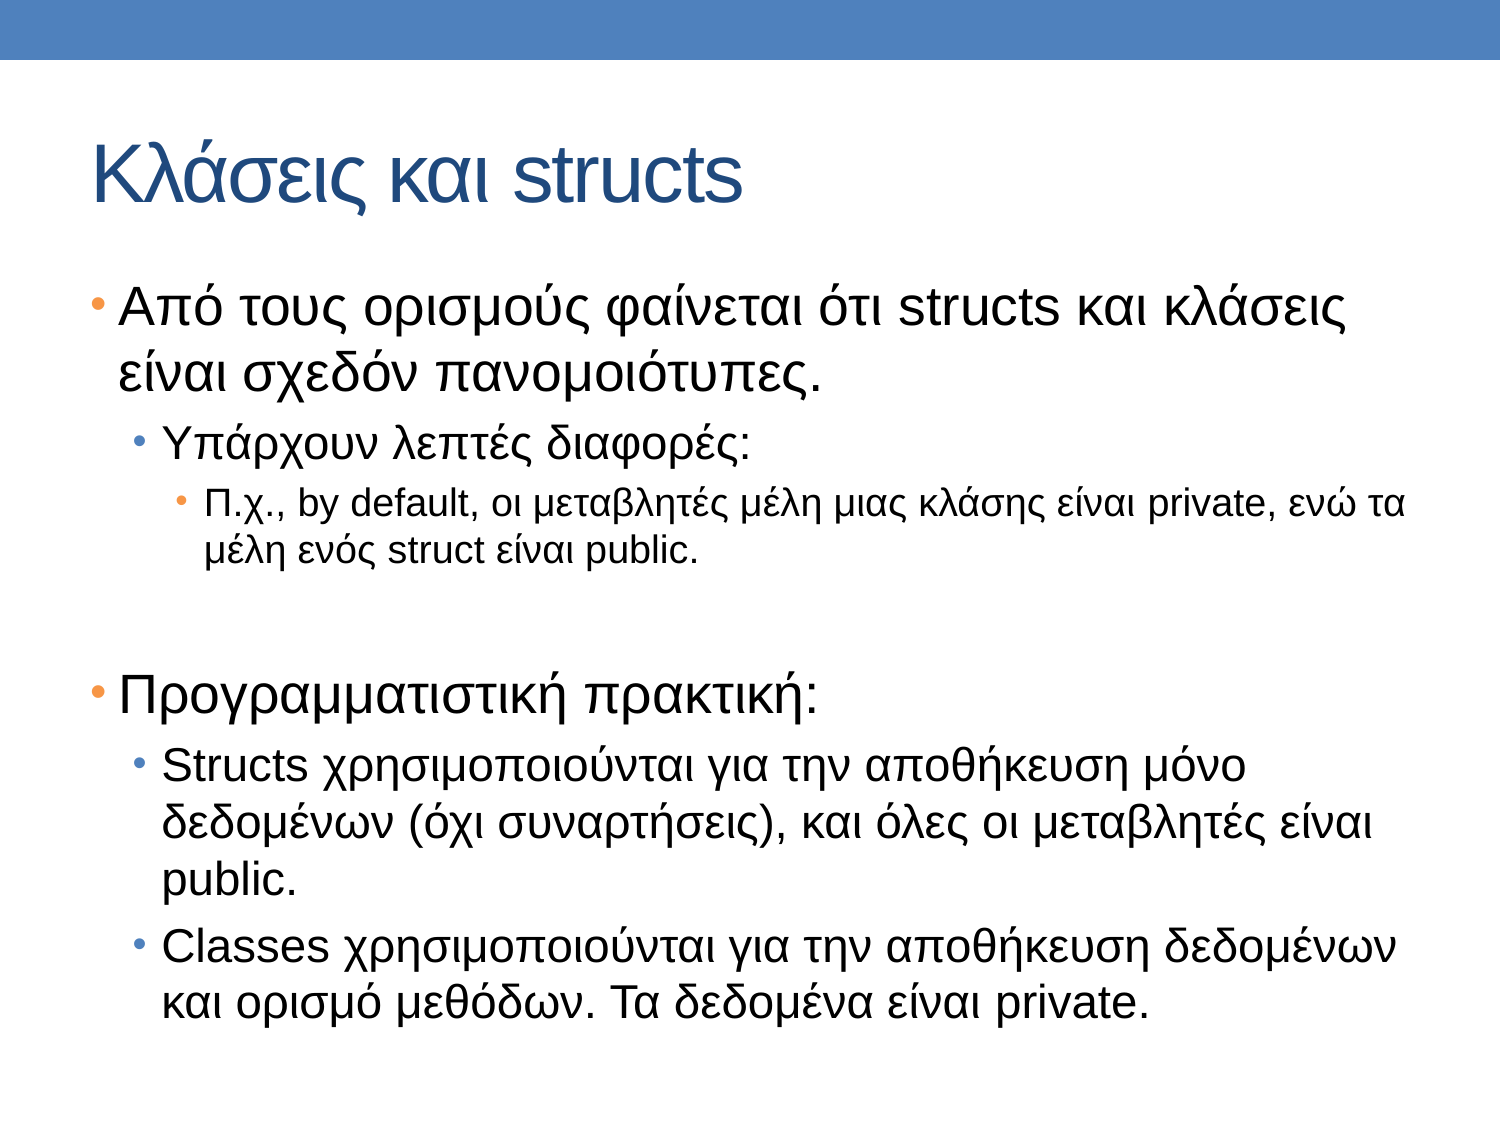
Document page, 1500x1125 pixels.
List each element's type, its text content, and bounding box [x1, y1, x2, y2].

title Κλάσεις και structs [75, 87, 1425, 250]
list Από τους ορισμούς φαίνεται ότι structs και κλάσεις είναι σχεδόν πανομοιότυπες. Υπάρχουν λεπτές διαφορές: Π.χ., by default, οι μεταβλητές μέλη μιας κλάσης είναι private, ενώ τα μέλη ενός struct είναι public. Προγραμματιστική πρακτική: Structs χρησιμοποιούνται για την αποθήκευση μόνο δεδομένων (όχι συναρτήσεις), και όλες οι μεταβλητές είναι public. Classes χρησιμοποιούνται για την αποθήκευση δεδομένων και ορισμό μεθόδων. Τα δεδομένα είναι private. [75, 262, 1425, 1063]
